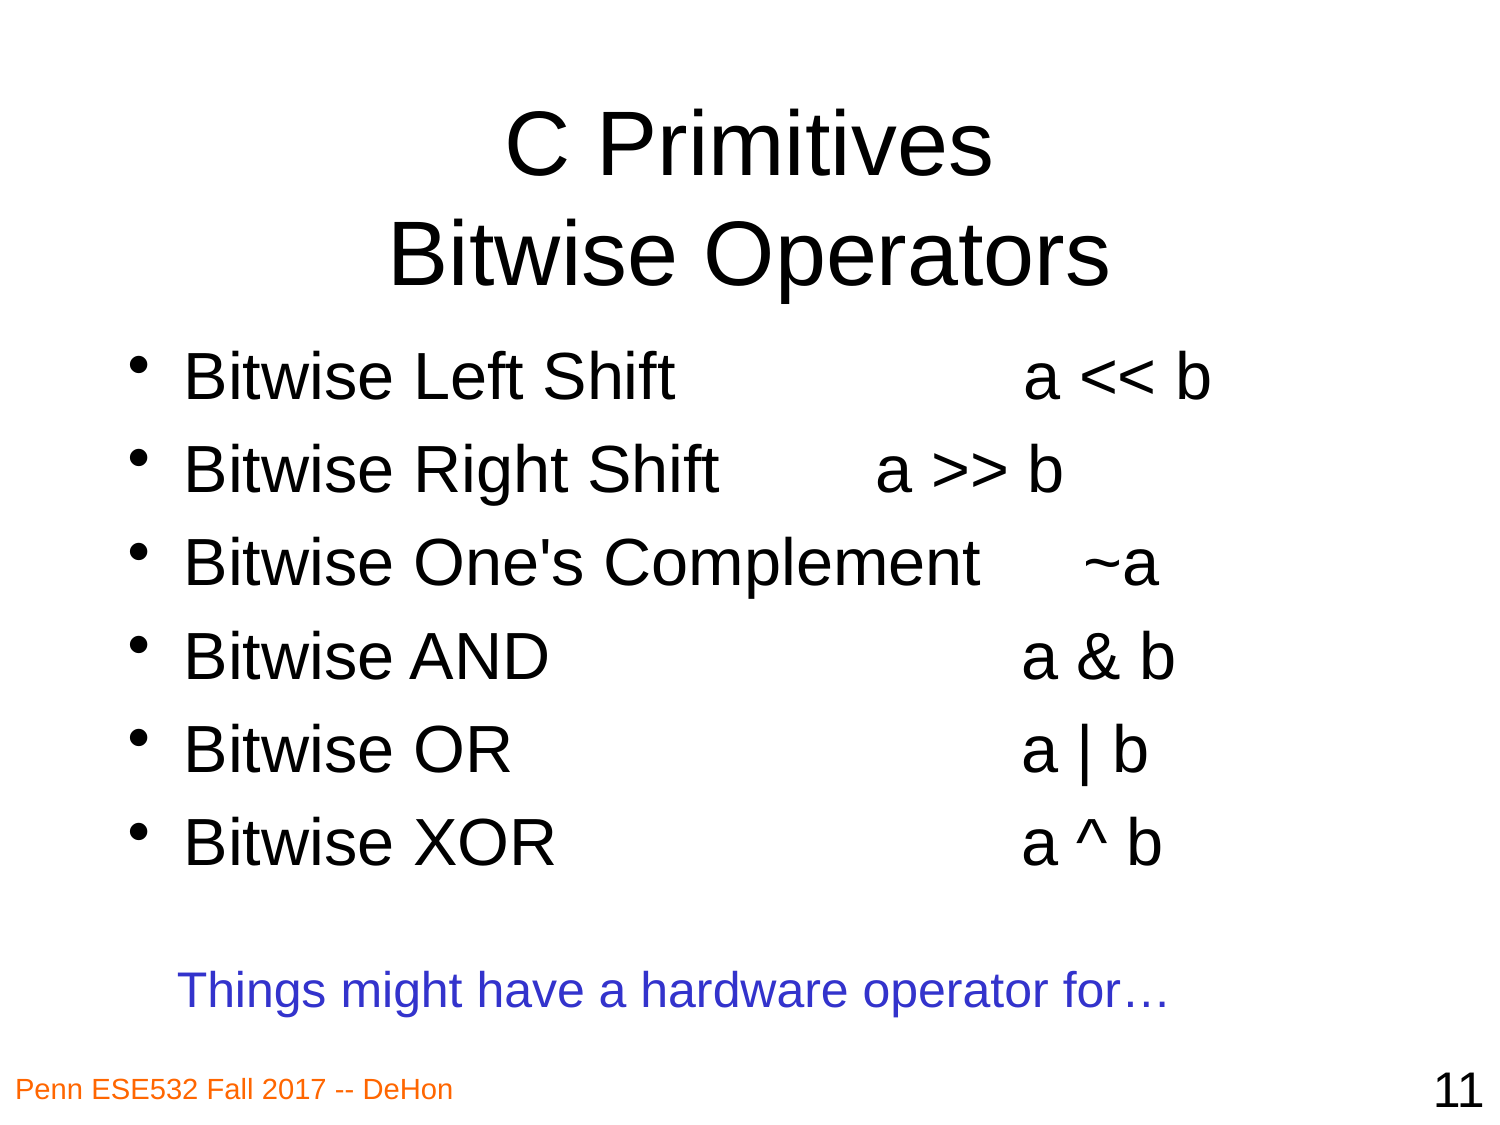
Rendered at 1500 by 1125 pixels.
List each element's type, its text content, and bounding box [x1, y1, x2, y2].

list Bitwise Left Shift a << b Bitwise Right Shift a >> b Bitwise One's Complement ~a Bitwise AND a & b Bitwise OR a | b Bitwise XOR a ^ b [112, 324, 1388, 1001]
slide_number Penn ESE532 Fall 2017 -- DeHon [0, 1062, 576, 1125]
title C Primitives Bitwise Operators [112, 99, 1388, 288]
slide_number 11 [1187, 1049, 1500, 1125]
text_box Things might have a hardware operator for… [162, 949, 1187, 1025]
